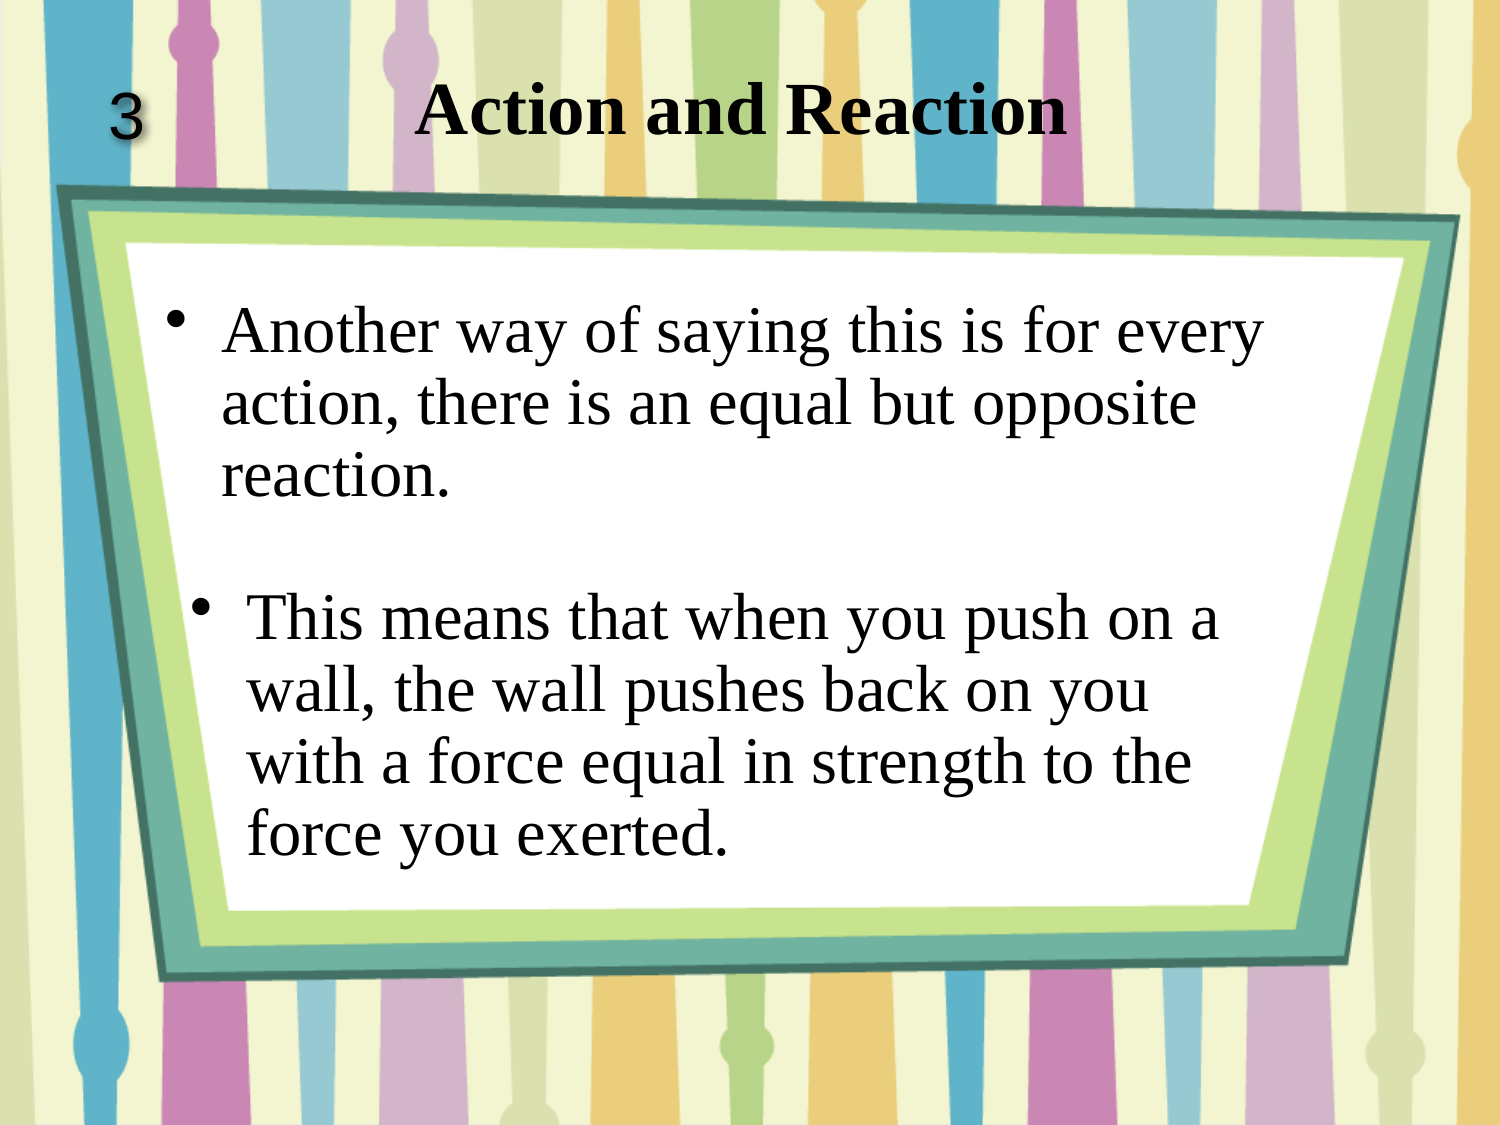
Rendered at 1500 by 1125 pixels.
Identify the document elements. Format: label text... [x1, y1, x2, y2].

text_box 3 [93, 65, 161, 160]
text_box This means that when you push on a wall, the wall pushes back on you with a force equal in strength to the force you exerted. [174, 574, 1275, 878]
text_box Action and Reaction [400, 62, 1085, 159]
text_box Another way of saying this is for every action, there is an equal but opposite reaction. [150, 287, 1388, 518]
picture [0, 0, 1500, 1125]
